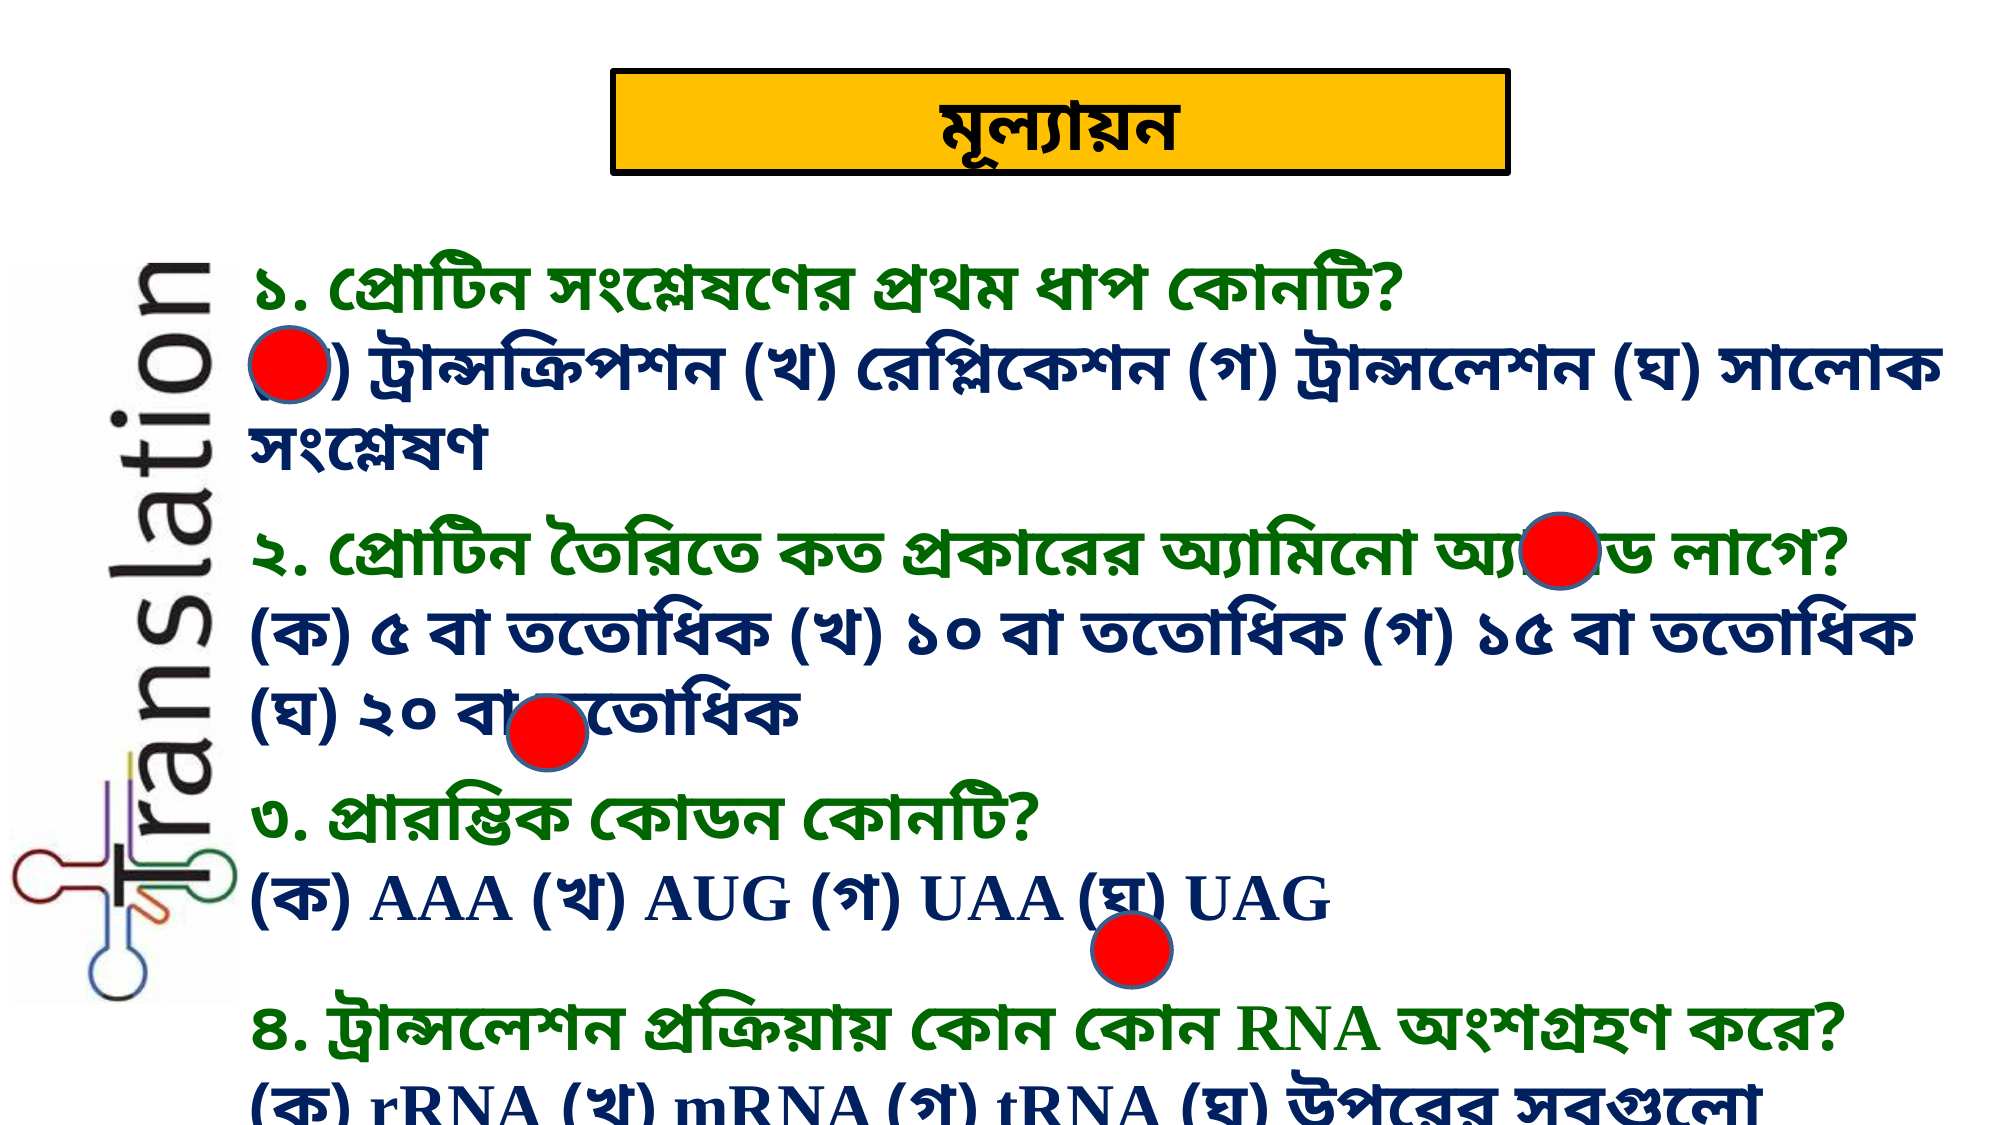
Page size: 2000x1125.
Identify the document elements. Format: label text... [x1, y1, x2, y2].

picture [0, 263, 496, 1003]
text_box ১. প্রোটিন সংশ্লেষণের প্রথম ধাপ কোনটি? (ক) ট্রান্সক্রিপশন (খ) রেপ্লিকেশন (গ) ট্রান্সলেশন (ঘ) সালোক সংশ্লেষণ ২. প্রোটিন তৈরিতে কত প্রকারের অ্যামিনো অ্যাসিড লাগে? (ক) ৫ বা ততোধিক (খ) ১০ বা ততোধিক (গ) ১৫ বা ততোধিক (ঘ) ২০ বা ততোধিক ৩. প্রারম্ভিক কোডন কোনটি? (ক) AAA (খ) AUG (গ) UAA (ঘ) UAG ৪. ট্রান্সলেশন প্রক্রিয়ায় কোন কোন RNA অংশগ্রহণ করে? (ক) rRNA (খ) mRNA (গ) tRNA (ঘ) উপরের সবগুলো [234, 236, 1963, 1125]
text_box [505, 693, 590, 773]
text_box [1090, 910, 1174, 990]
text_box [1518, 511, 1603, 591]
text_box [247, 325, 332, 405]
text_box মূল্যায়ন [613, 71, 1509, 173]
